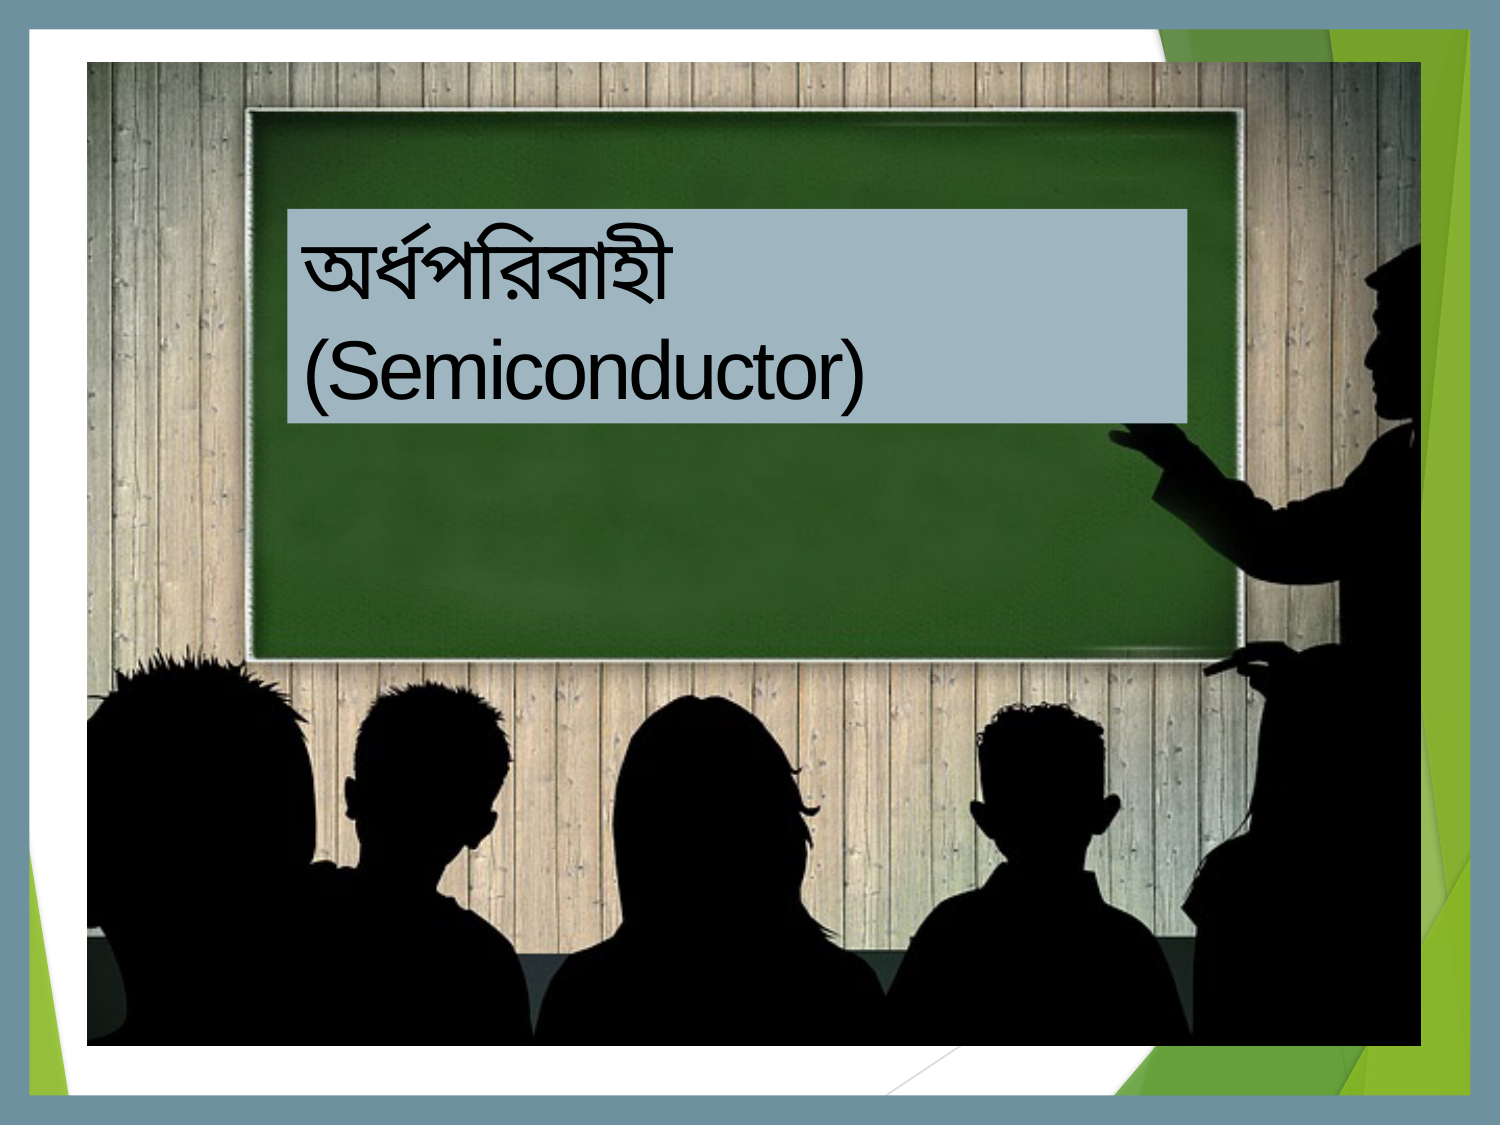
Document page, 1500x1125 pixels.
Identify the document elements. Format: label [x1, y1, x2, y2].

picture [86, 61, 1422, 1047]
text_box [0, 0, 1500, 1125]
